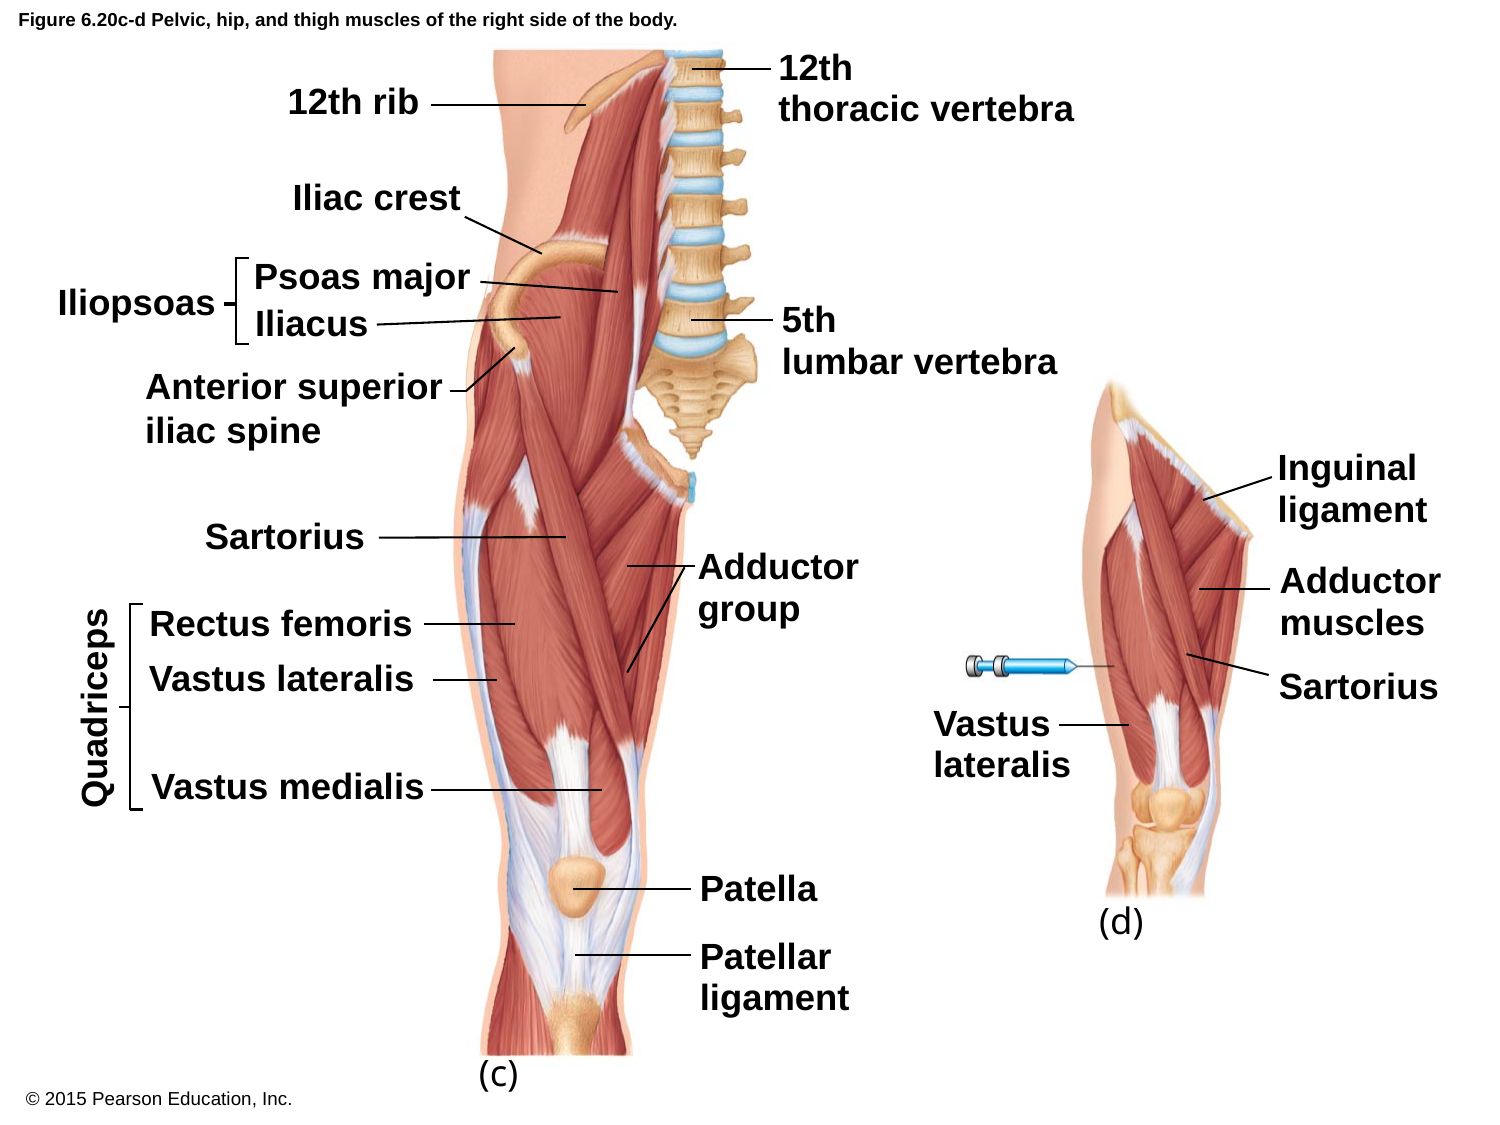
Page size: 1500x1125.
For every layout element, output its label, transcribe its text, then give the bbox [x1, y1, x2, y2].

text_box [1186, 653, 1269, 676]
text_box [1202, 476, 1273, 501]
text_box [376, 317, 561, 325]
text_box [627, 567, 685, 673]
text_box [464, 216, 543, 254]
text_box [480, 281, 619, 292]
title Figure 6.20c-d Pelvic, hip, and thigh muscles of the right side of the body. [3, 0, 1452, 50]
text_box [465, 347, 516, 392]
picture [48, 42, 1452, 1087]
